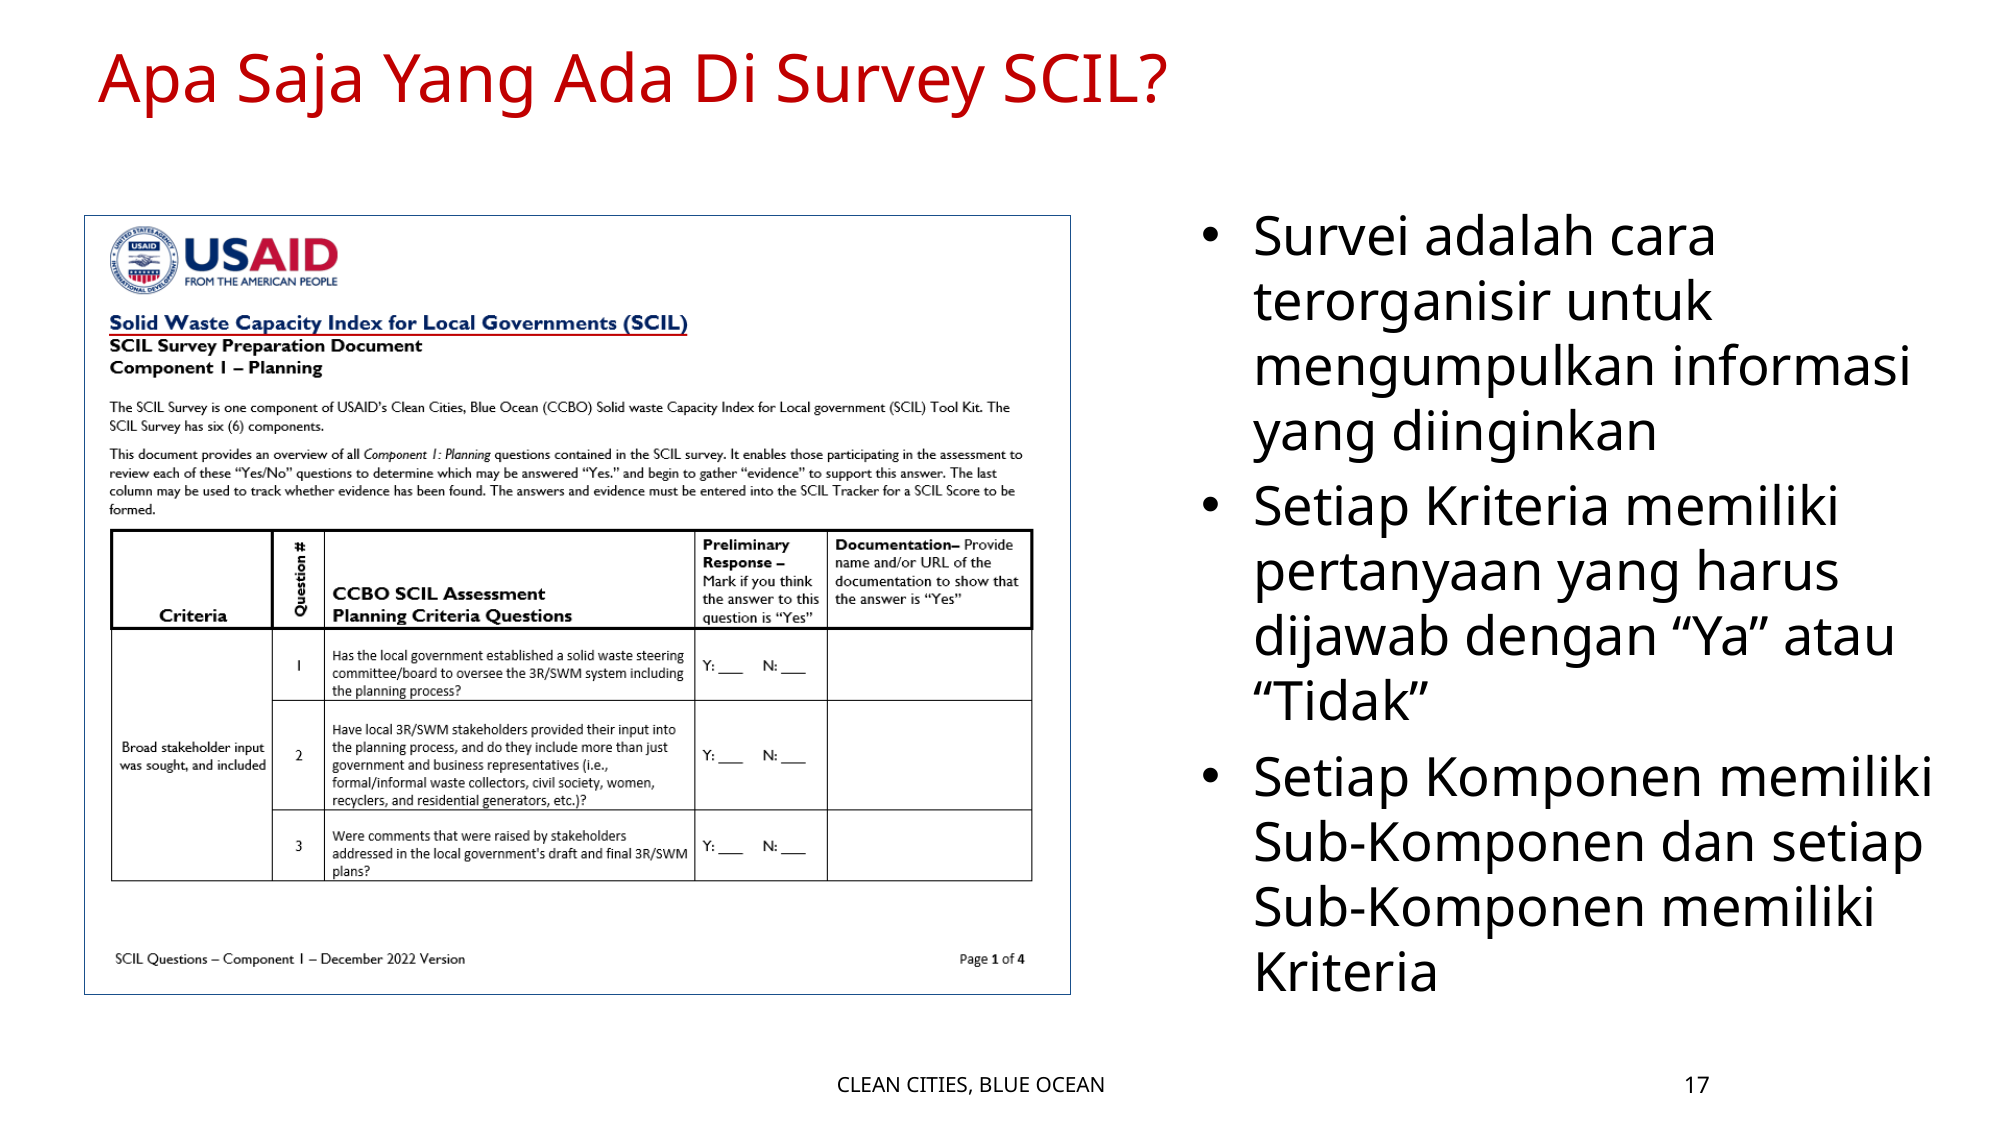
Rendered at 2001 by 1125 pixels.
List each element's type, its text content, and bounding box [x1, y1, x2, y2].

text_box CLEAN CITIES, BLUE OCEAN [249, 1064, 1693, 1107]
text_box 17 [1374, 1063, 1725, 1107]
title Apa Saja Yang Ada Di Survey SCIL? [83, 27, 1354, 124]
picture [84, 215, 1071, 996]
list Survei adalah cara terorganisir untuk mengumpulkan informasi yang diinginkan Setiap Kriteria memiliki pertanyaan yang harus dijawab dengan “Ya” atau “Tidak” Setiap Komponen memiliki Sub-Komponen dan setiap Sub-Komponen memiliki Kriteria [1186, 193, 1960, 1021]
